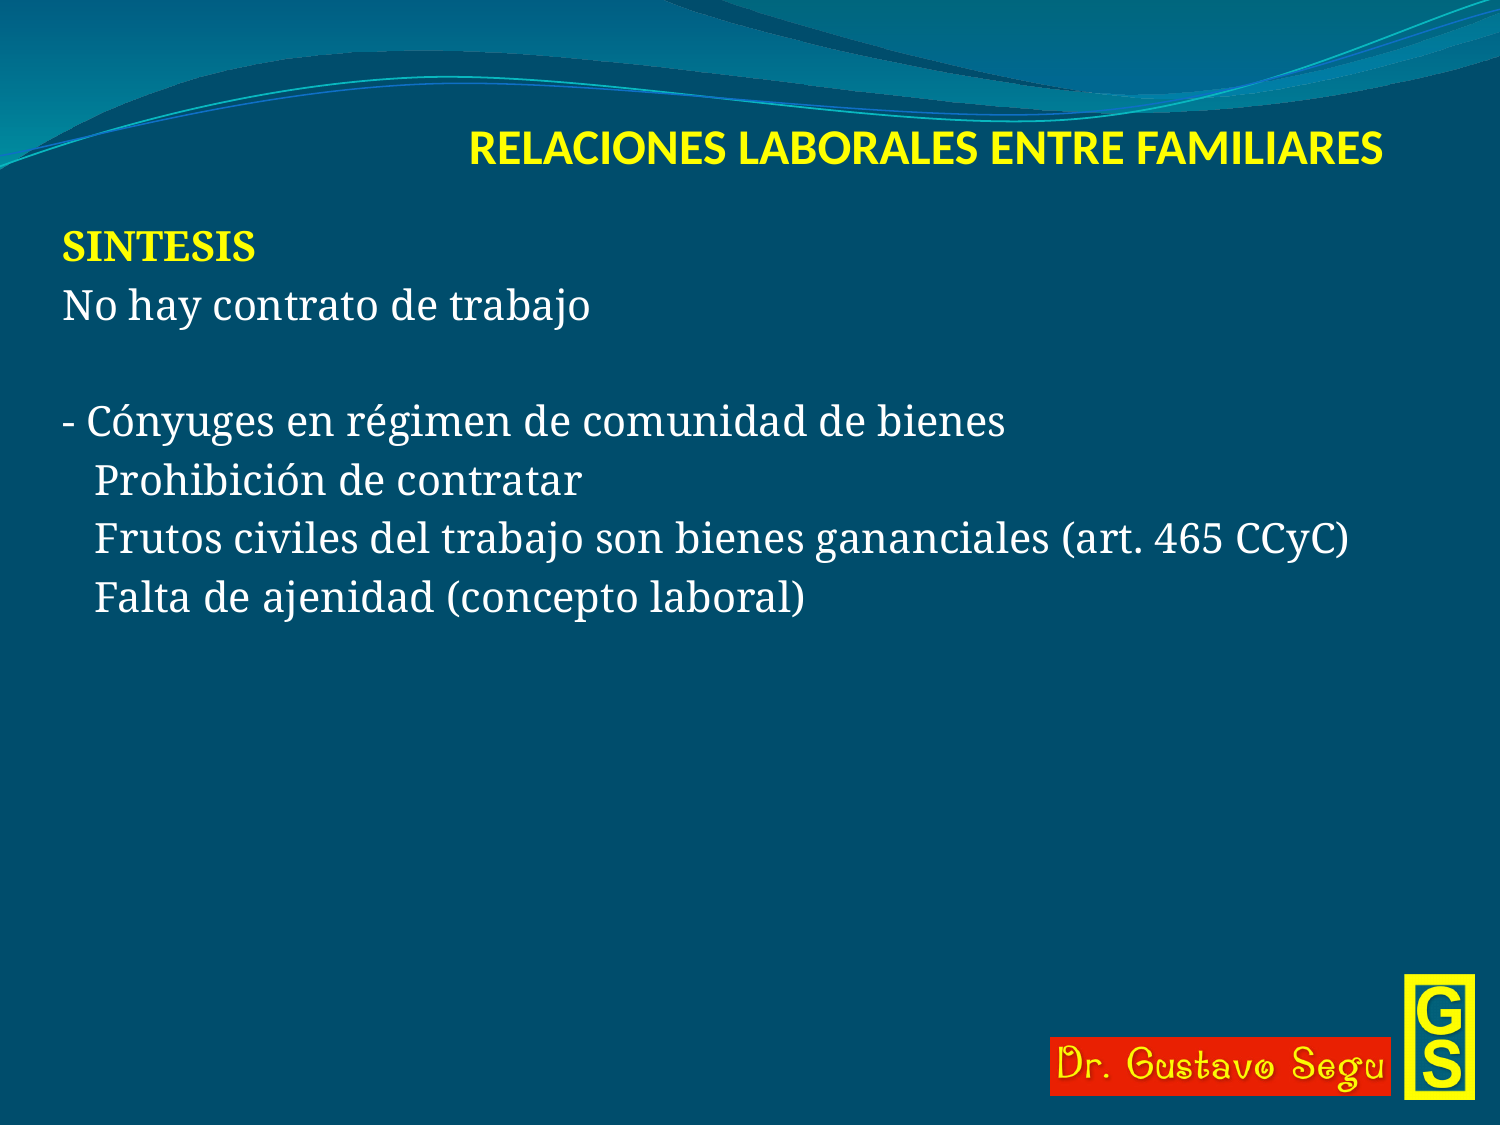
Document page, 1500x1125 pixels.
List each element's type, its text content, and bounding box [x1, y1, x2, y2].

subtitle SINTESIS No hay contrato de trabajo - Cónyuges en régimen de comunidad de bienes Prohibición de contratar Frutos civiles del trabajo son bienes gananciales (art. 465 CCyC) Falta de ajenidad (concepto laboral) [62, 212, 1388, 1025]
picture [1405, 975, 1474, 1099]
picture [1051, 1038, 1390, 1095]
title RELACIONES LABORALES ENTRE FAMILIARES [112, 62, 1388, 175]
